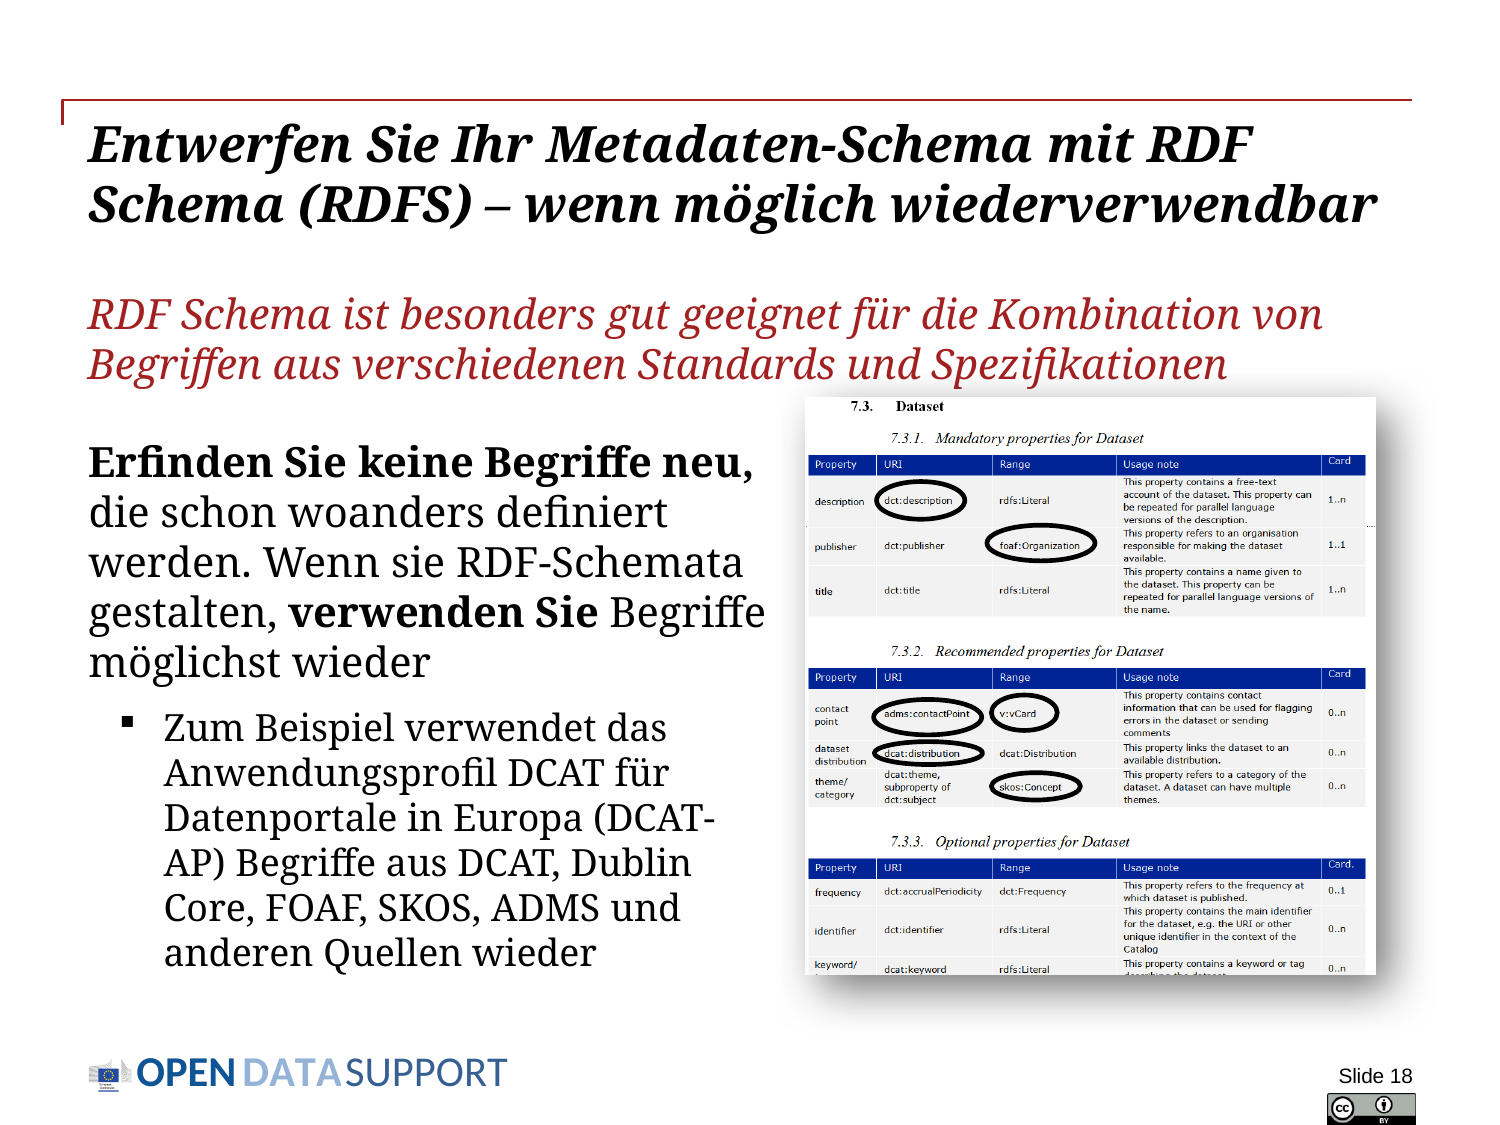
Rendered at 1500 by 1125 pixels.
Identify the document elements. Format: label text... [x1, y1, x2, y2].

picture [1327, 1093, 1416, 1125]
list RDF Schema ist besonders gut geeignet für die Kombination von Begriffen aus verschiedenen Standards und Spezifikationen [87, 287, 1413, 422]
text_box Erfinden Sie keine Begriffe neu, die schon woanders definiert werden. Wenn sie RDF-Schemata gestalten, verwenden Sie Begriffe möglichst wieder Zum Beispiel verwendet das Anwendungsprofil DCAT für Datenportale in Europa (DCAT-AP) Begriffe aus DCAT, Dublin Core, FOAF, SKOS, ADMS und anderen Quellen wieder [88, 435, 774, 988]
slide_number Slide 18 [1162, 1062, 1413, 1088]
title Entwerfen Sie Ihr Metadaten-Schema mit RDF Schema (RDFS) – wenn möglich wiederverwendbar [88, 112, 1460, 263]
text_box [805, 396, 1377, 975]
